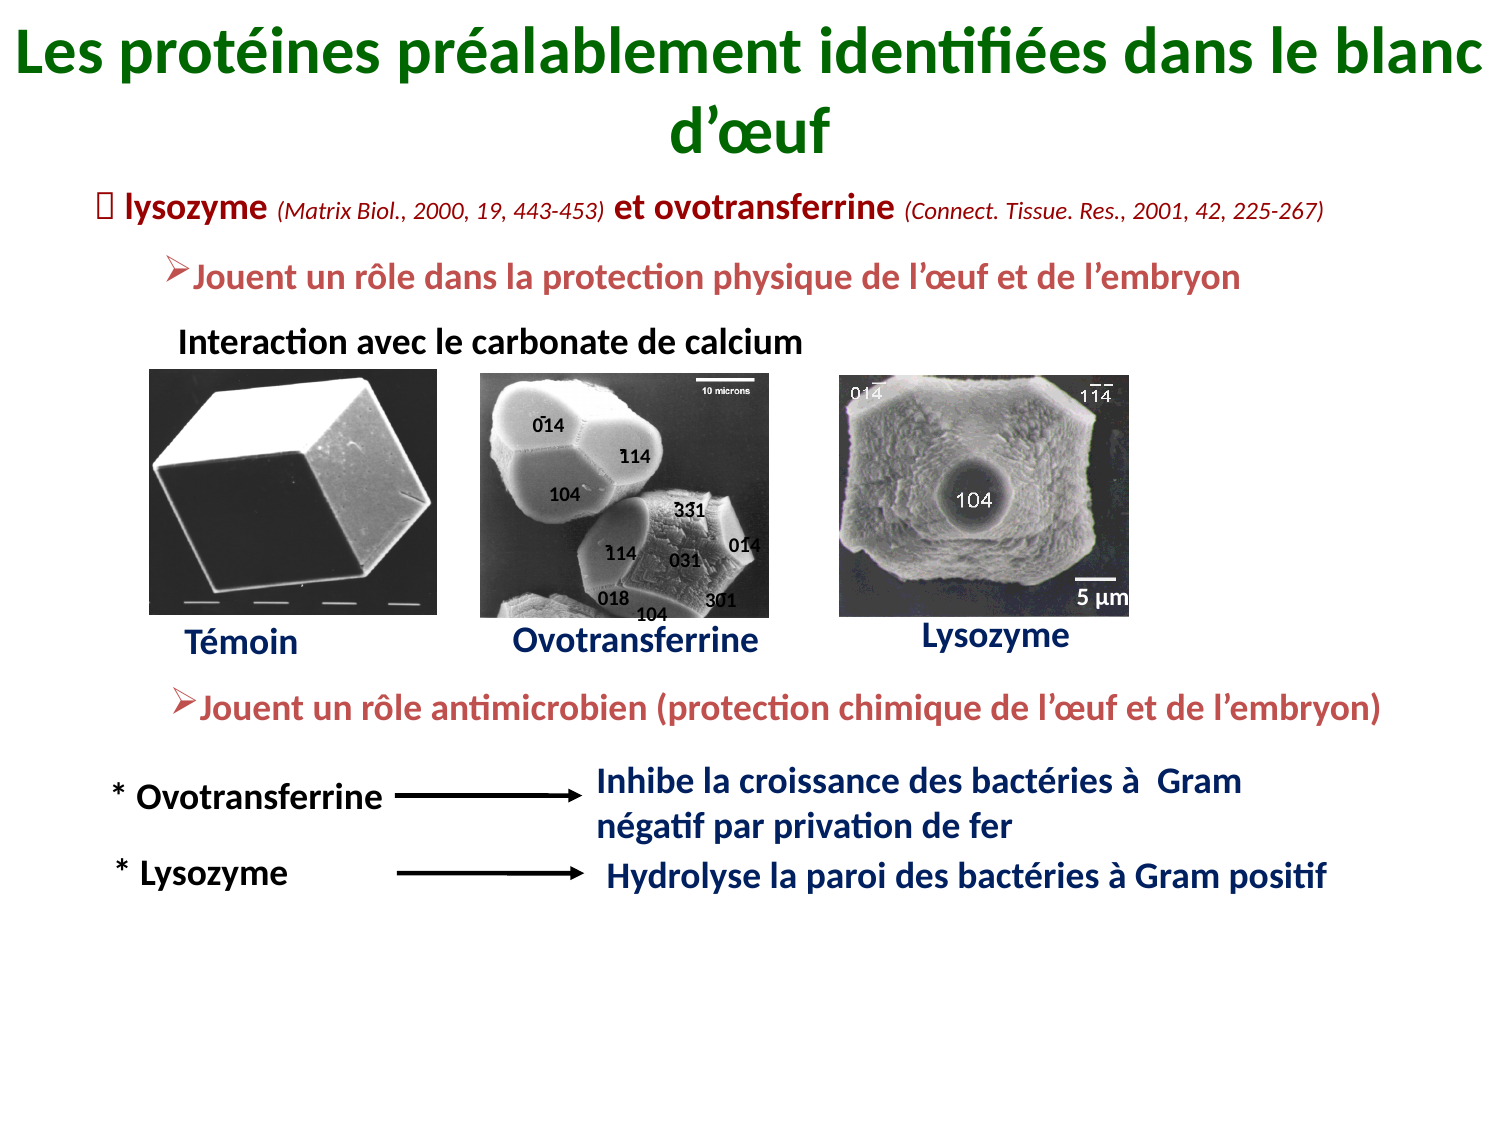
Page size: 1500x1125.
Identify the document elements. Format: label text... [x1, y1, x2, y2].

text_box Les protéines préalablement identifiées dans le blanc d’œuf [0, 0, 1500, 175]
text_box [94, 748, 1418, 905]
text_box  lysozyme (Matrix Biol., 2000, 19, 443-453) et ovotransferrine (Connect. Tissue. Res., 2001, 42, 225-267) [78, 174, 1341, 235]
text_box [56, 243, 1350, 671]
text_box Jouent un rôle antimicrobien (protection chimique de l’œuf et de l’embryon) [155, 676, 1399, 736]
